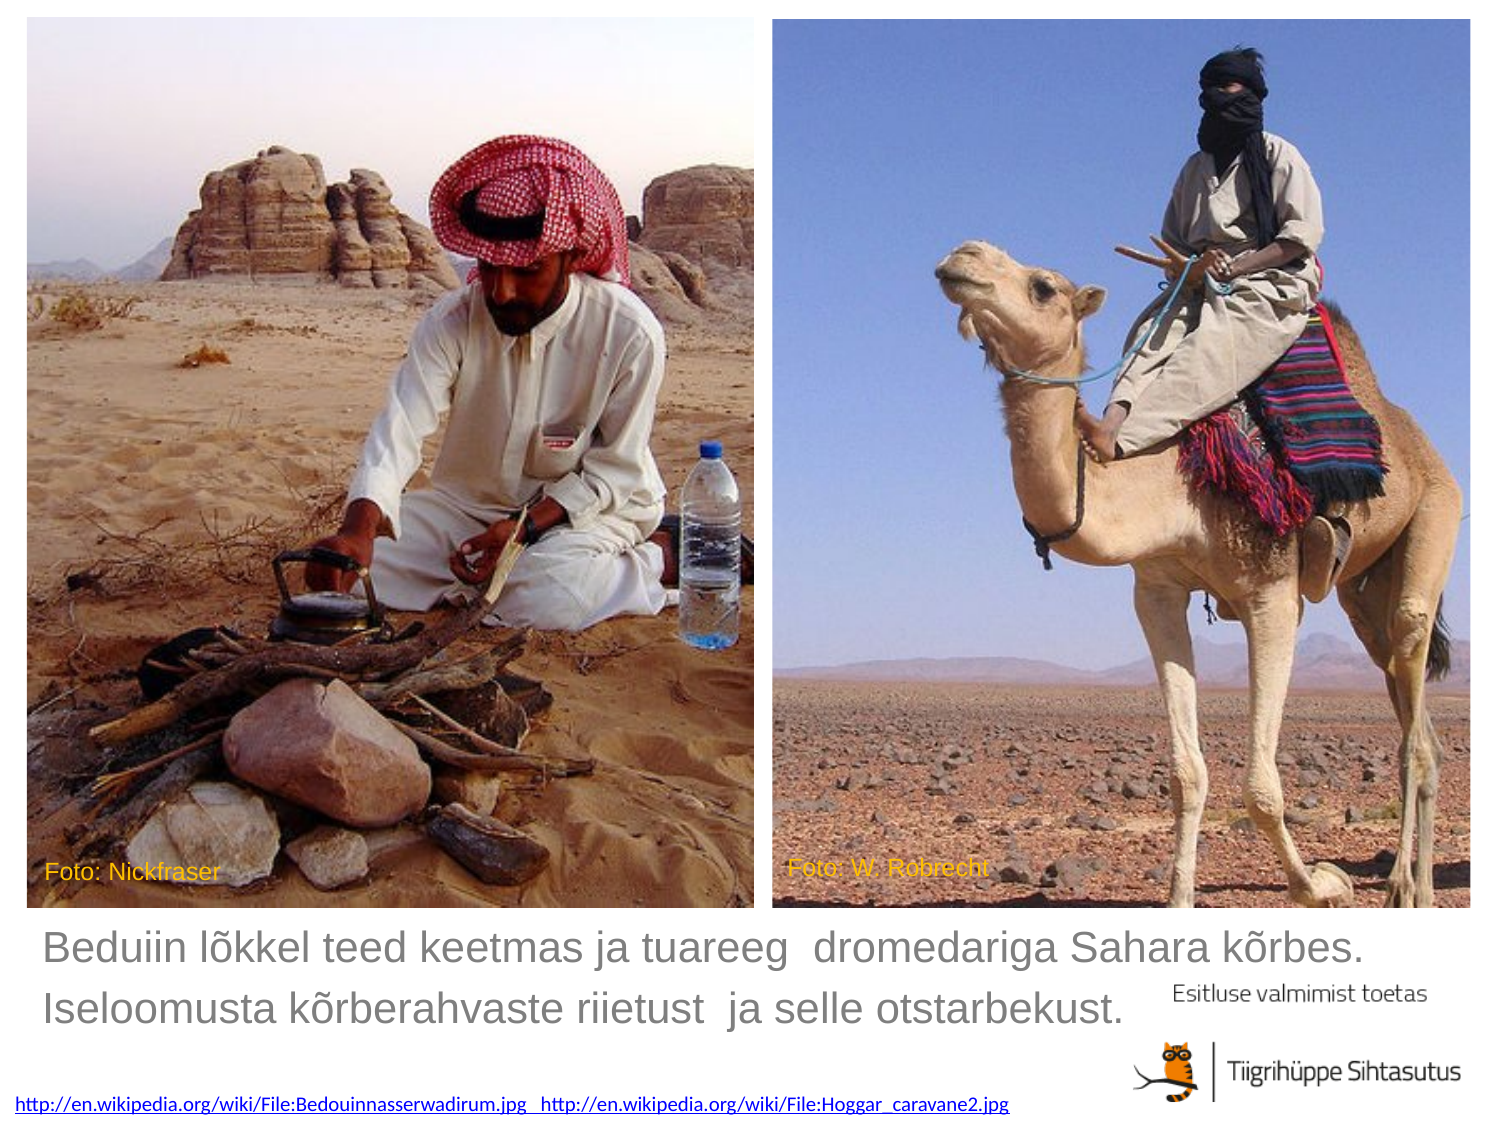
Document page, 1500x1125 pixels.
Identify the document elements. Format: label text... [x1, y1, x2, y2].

picture [1116, 958, 1479, 1125]
picture [26, 17, 755, 908]
picture [772, 18, 1471, 908]
list http://en.wikipedia.org/wiki/File:Bedouinnasserwadirum.jpg http://en.wikipedia.org/wiki/File:Hoggar_caravane2.jpg [0, 1082, 1122, 1125]
list Beduiin lõkkel teed keetmas ja tuareeg dromedariga Sahara kõrbes. Iseloomusta kõrberahvaste riietust ja selle otstarbekust. [26, 911, 1471, 1071]
